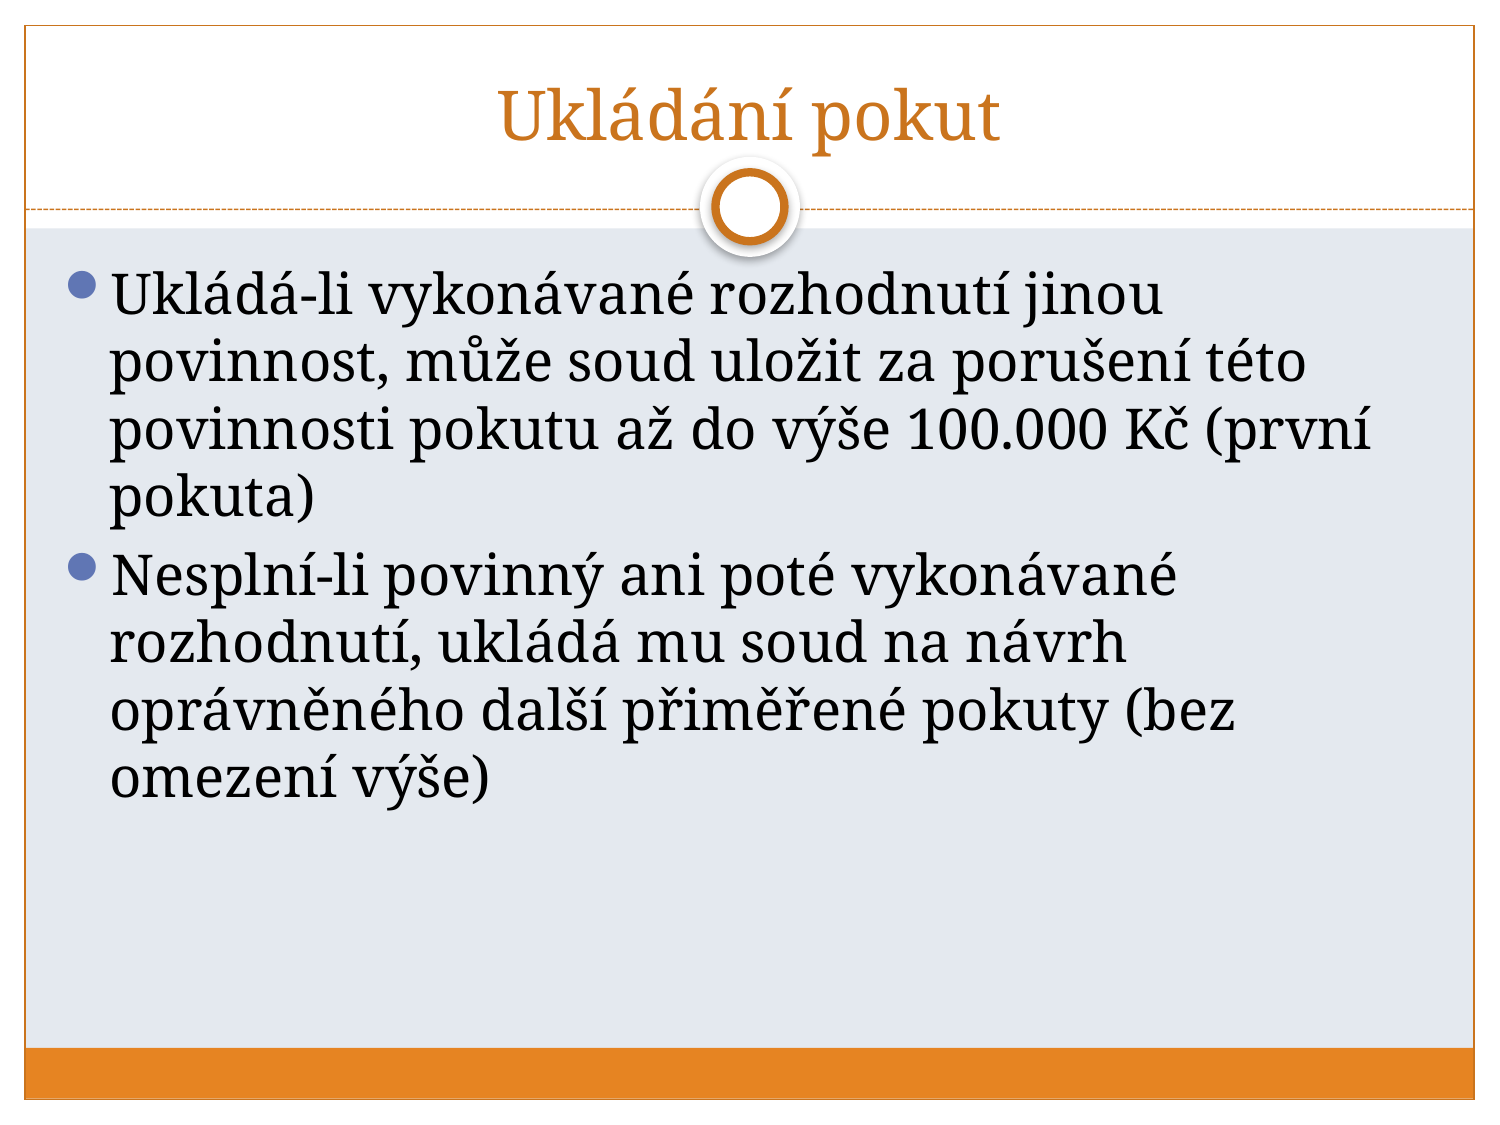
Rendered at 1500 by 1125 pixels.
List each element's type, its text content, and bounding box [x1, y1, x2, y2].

list Ukládá-li vykonávané rozhodnutí jinou povinnost, může soud uložit za porušení této povinnosti pokutu až do výše 100.000 Kč (první pokuta) Nesplní-li povinný ani poté vykonávané rozhodnutí, ukládá mu soud na návrh oprávněného další přiměřené pokuty (bez omezení výše) [49, 250, 1445, 1001]
title Ukládání pokut [49, 37, 1450, 162]
